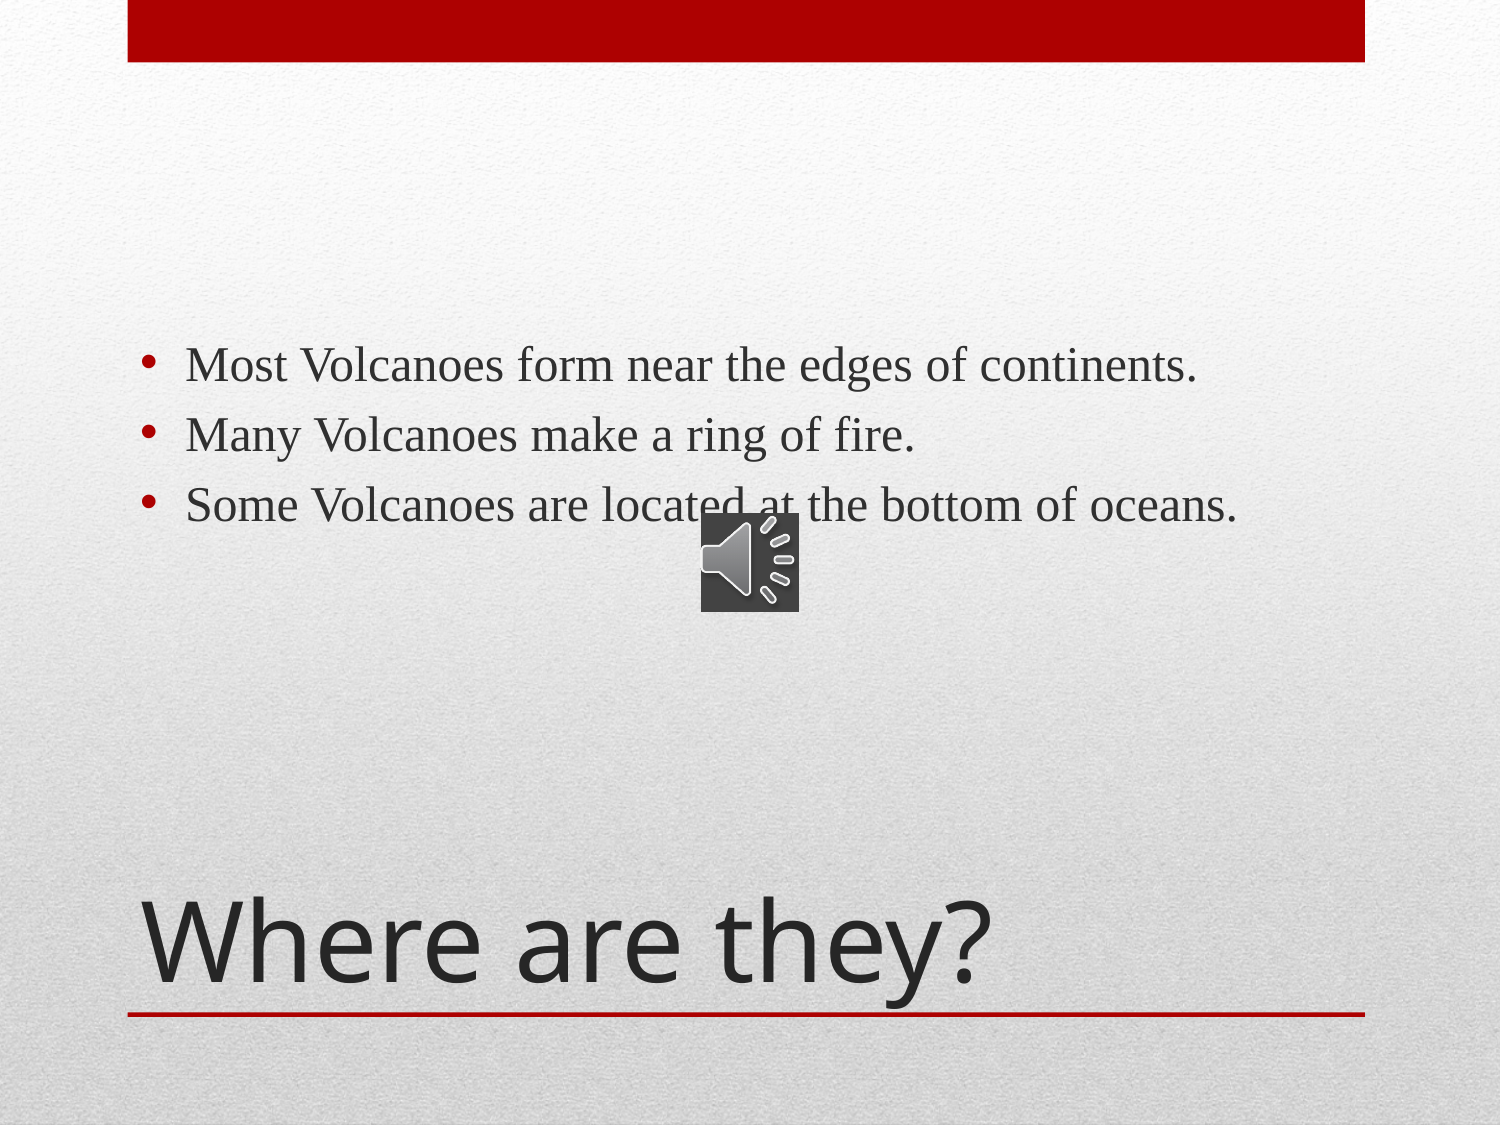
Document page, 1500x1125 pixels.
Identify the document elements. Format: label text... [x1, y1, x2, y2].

list Most Volcanoes form near the edges of continents. Many Volcanoes make a ring of fire. Some Volcanoes are located at the bottom of oceans. [125, 112, 1363, 750]
picture [699, 511, 801, 614]
title Where are they? [125, 750, 1238, 1013]
